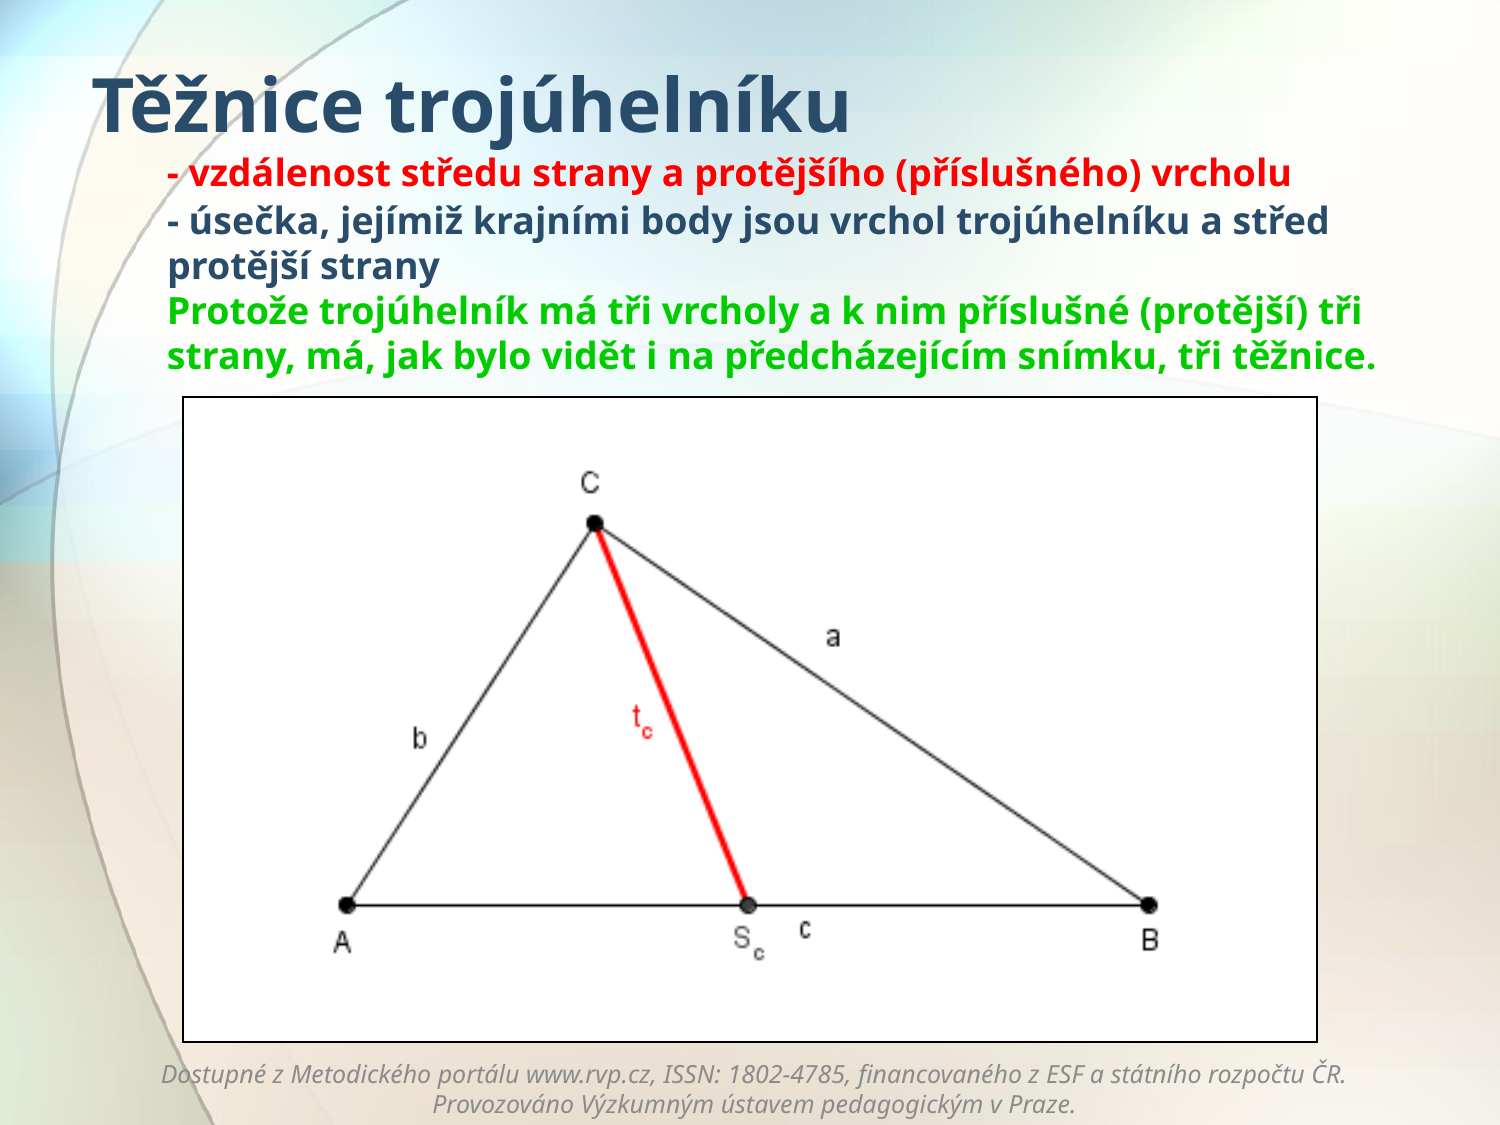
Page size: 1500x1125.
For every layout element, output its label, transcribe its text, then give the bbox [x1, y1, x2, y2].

text_box - úsečka, jejímiž krajními body jsou vrchol trojúhelníku a střed protější strany [152, 212, 1448, 272]
picture [0, 0, 1500, 1125]
text_box [182, 397, 1317, 1042]
text_box Protože trojúhelník má tři vrcholy a k nim příslušné (protější) tři strany, má, jak bylo vidět i na předcházejícím snímku, tři těžnice. [152, 302, 1447, 362]
title Těžnice trojúhelníku [76, 66, 1412, 162]
text_box - vzdálenost středu strany a protějšího (příslušného) vrcholu [152, 148, 1447, 194]
